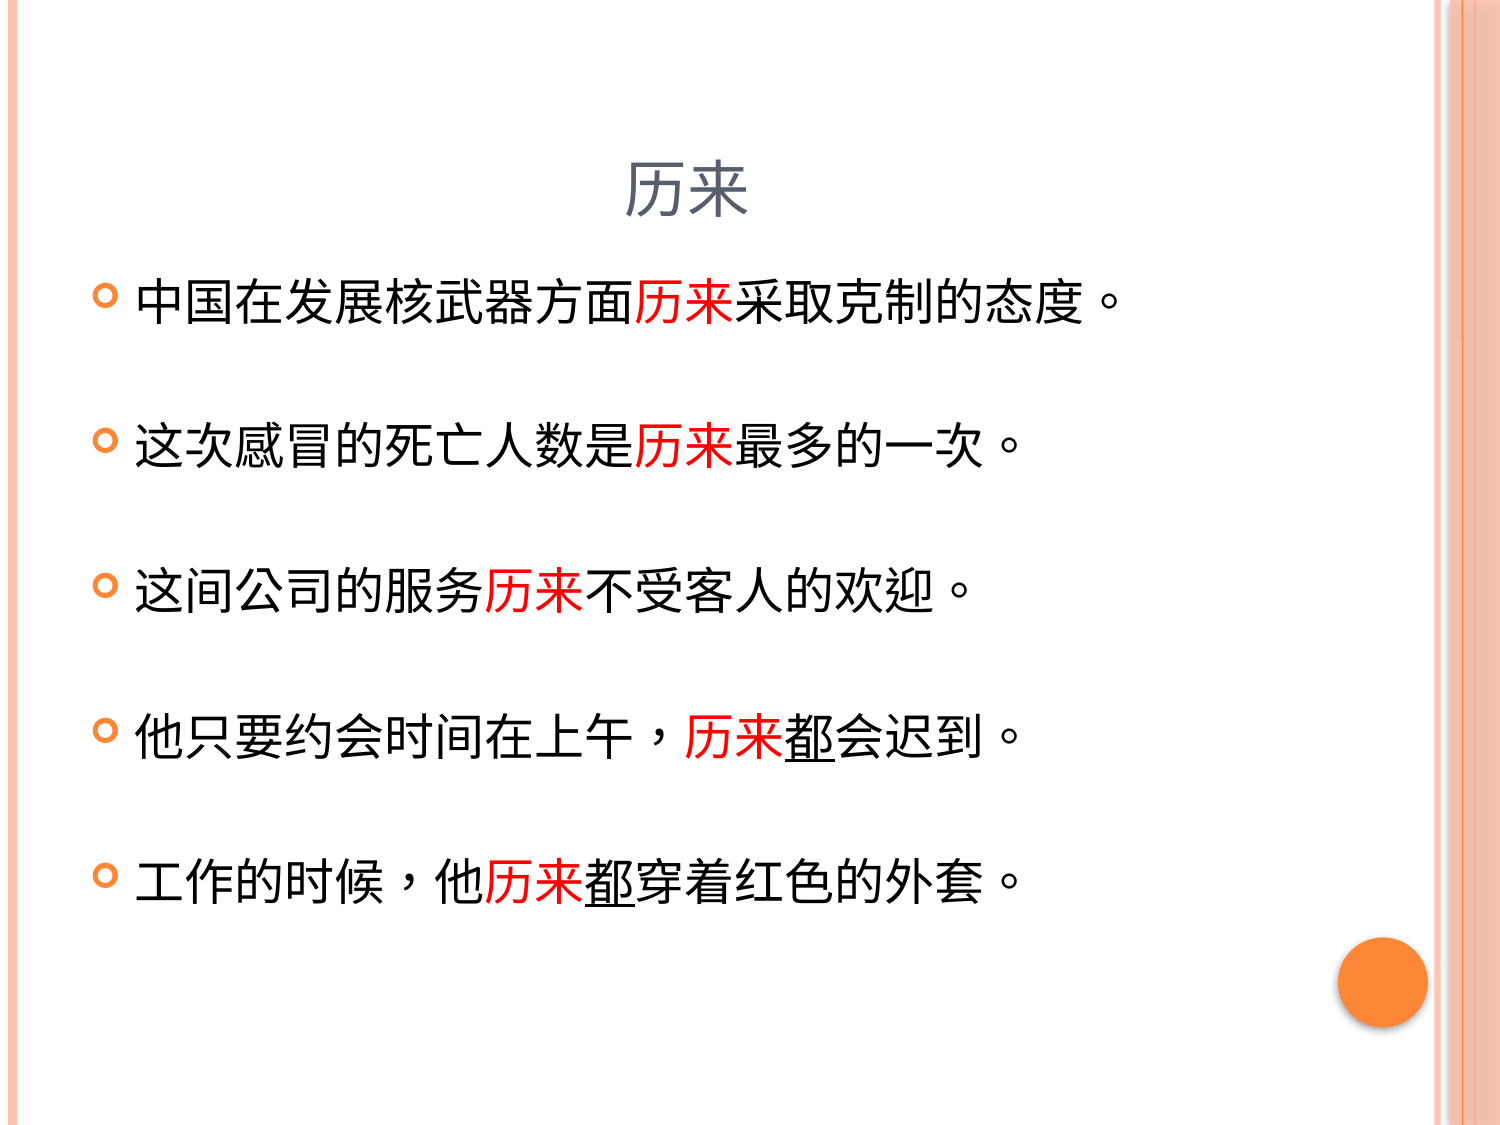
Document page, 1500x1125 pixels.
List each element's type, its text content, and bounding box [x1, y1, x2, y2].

list 中国在发展核武器方面历来采取克制的态度。 这次感冒的死亡人数是历来最多的一次。 这间公司的服务历来不受客人的欢迎。 他只要约会时间在上午，历来都会迟到。 工作的时候，他历来都穿着红色的外套。 [75, 262, 1300, 1062]
title 历来 [75, 45, 1300, 233]
